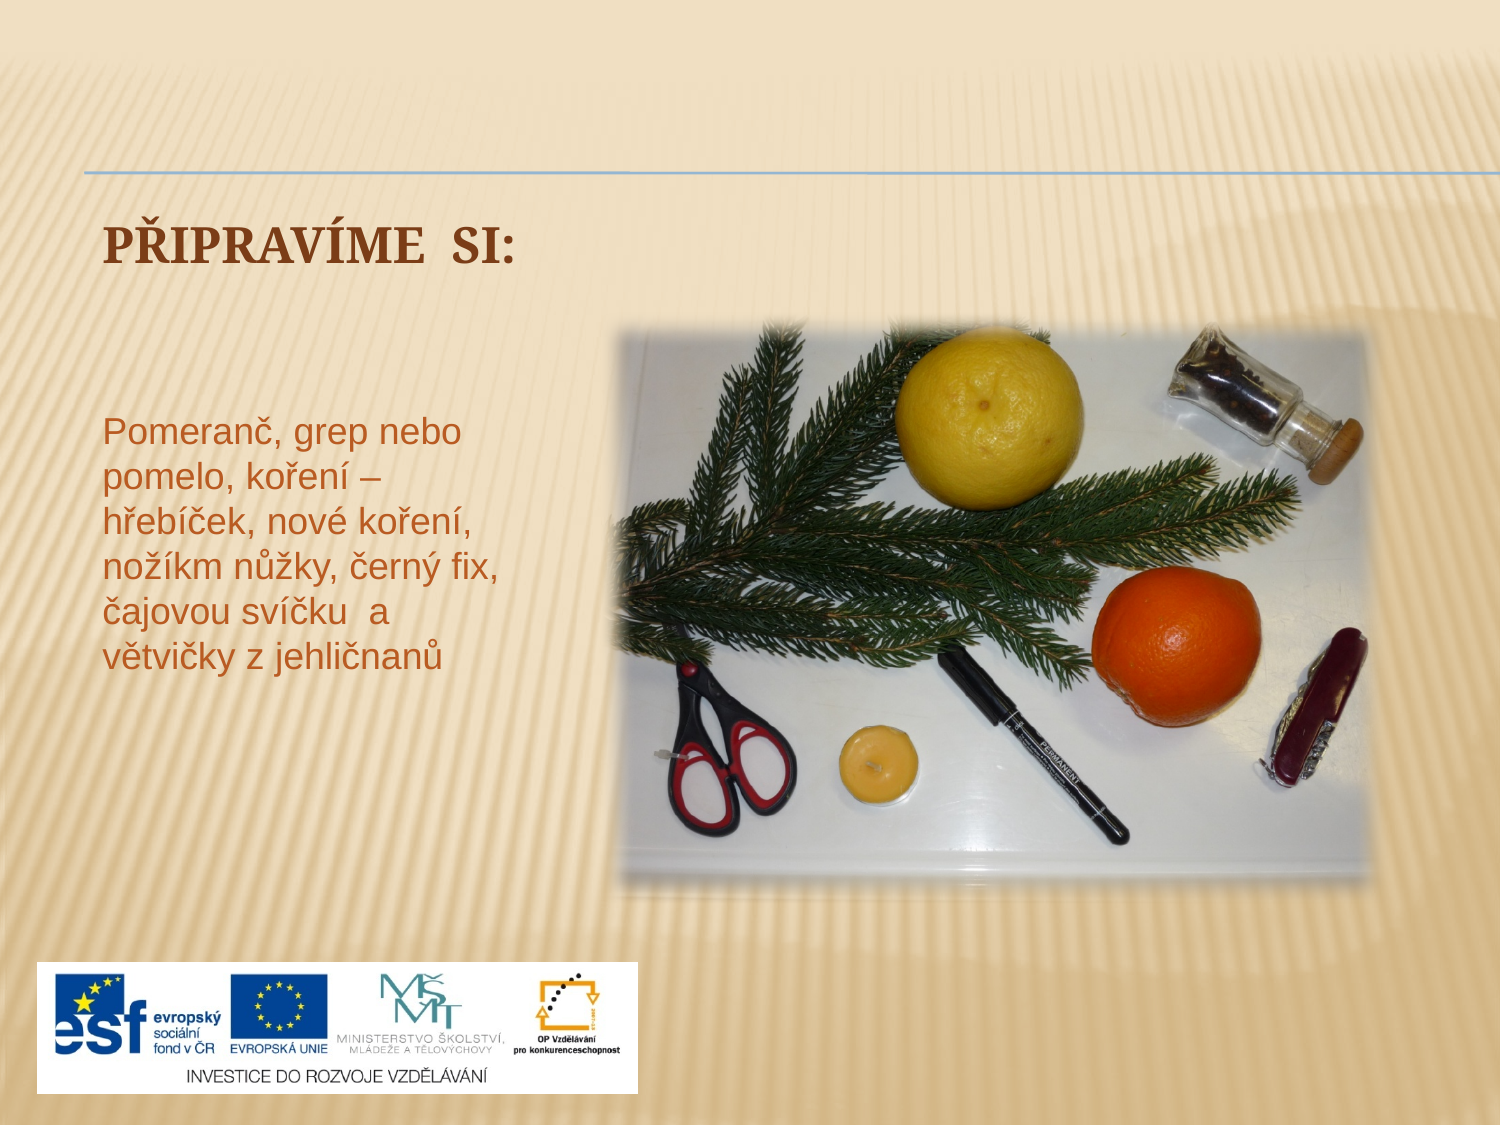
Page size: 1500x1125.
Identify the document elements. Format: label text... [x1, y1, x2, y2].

text_box Pomeranč, grep nebo pomelo, koření – hřebíček, nové koření, nožíkm nůžky, černý fix, čajovou svíčku a větvičky z jehličnanů [87, 399, 525, 685]
picture [37, 962, 638, 1094]
title Připravíme si: [87, 174, 1238, 313]
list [599, 312, 1388, 904]
